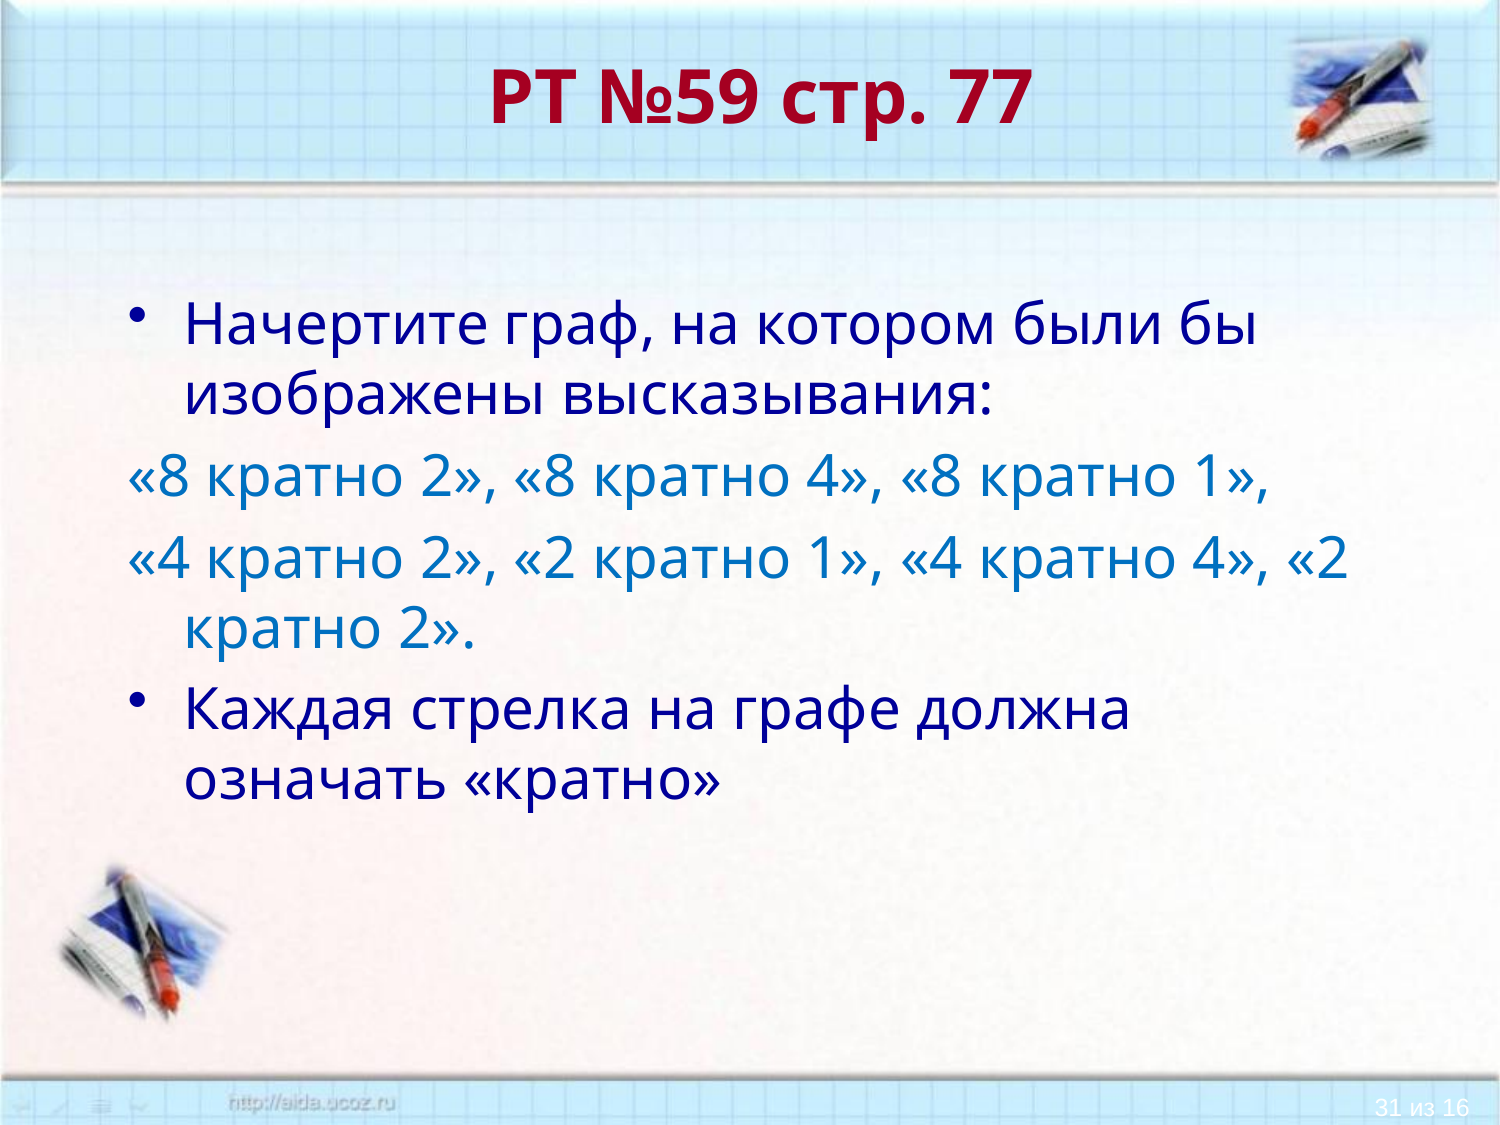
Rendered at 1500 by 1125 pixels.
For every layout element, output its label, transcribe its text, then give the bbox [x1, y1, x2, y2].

title РТ №59 стр. 77 [123, 0, 1400, 188]
picture [0, 0, 1500, 1125]
list Начертите граф, на котором были бы изображены высказывания: «8 кратно 2», «8 кратно 4», «8 кратно 1», «4 кратно 2», «2 кратно 1», «4 кратно 4», «2 кратно 2». Каждая стрелка на графе должна означать «кратно» [112, 278, 1388, 1001]
